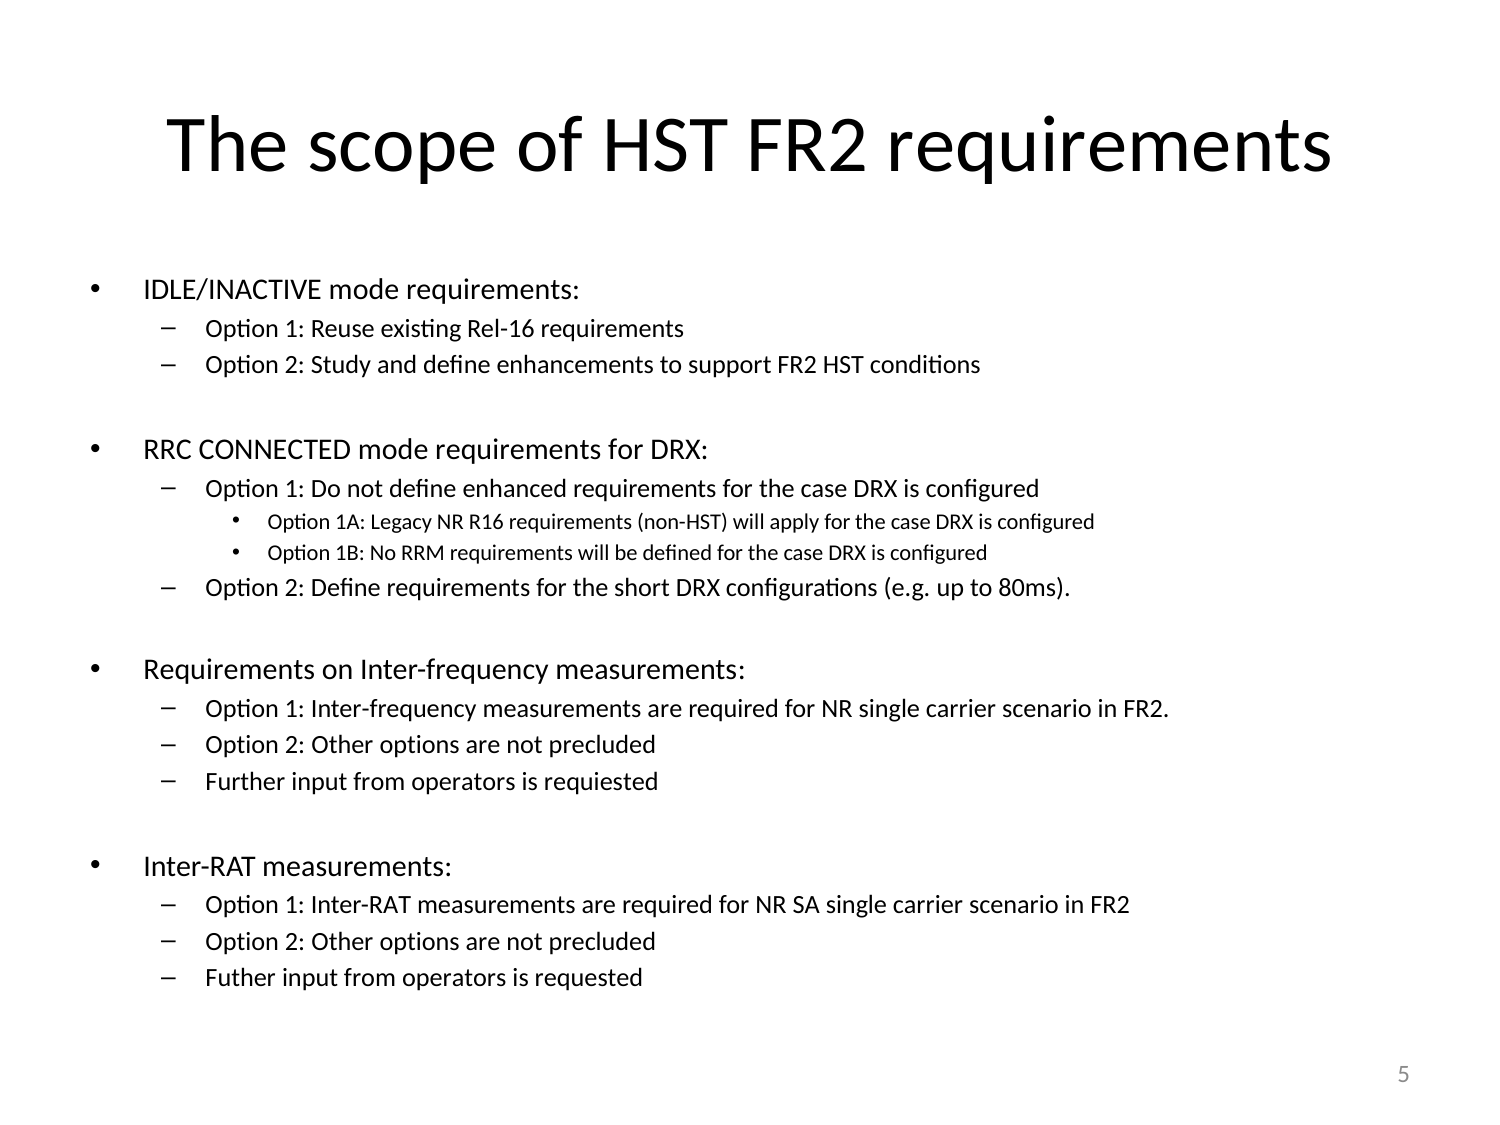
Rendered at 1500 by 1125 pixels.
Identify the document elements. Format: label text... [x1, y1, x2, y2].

title The scope of HST FR2 requirements [75, 45, 1425, 233]
list IDLE/INACTIVE mode requirements: Option 1: Reuse existing Rel-16 requirements Option 2: Study and define enhancements to support FR2 HST conditions RRC CONNECTED mode requirements for DRX: Option 1: Do not define enhanced requirements for the case DRX is configured Option 1A: Legacy NR R16 requirements (non-HST) will apply for the case DRX is configured Option 1B: No RRM requirements will be defined for the case DRX is configured Option 2: Define requirements for the short DRX configurations (e.g. up to 80ms). Requirements on Inter-frequency measurements: Option 1: Inter-frequency measurements are required for NR single carrier scenario in FR2. Option 2: Other options are not precluded Further input from operators is requiested Inter-RAT measurements: Option 1: Inter-RAT measurements are required for NR SA single carrier scenario in FR2 Option 2: Other options are not precluded Futher input from operators is requested [75, 262, 1425, 1005]
slide_number 5 [1074, 1042, 1425, 1103]
